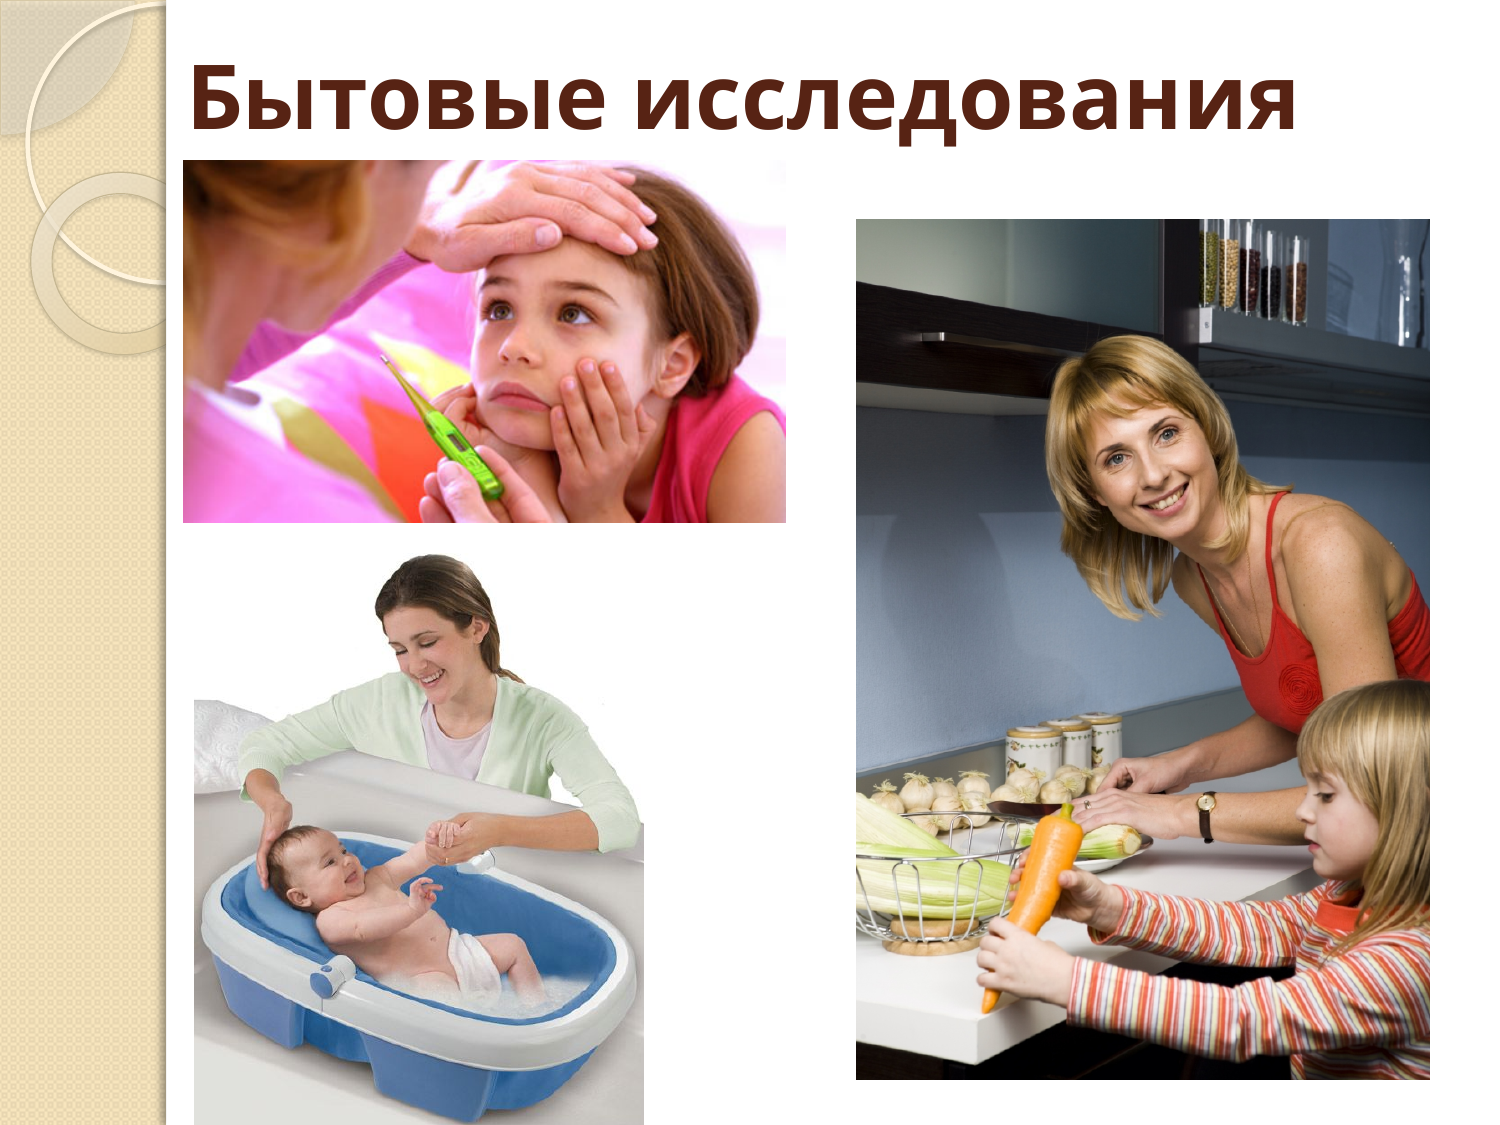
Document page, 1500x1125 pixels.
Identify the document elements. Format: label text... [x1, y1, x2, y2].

picture [194, 553, 644, 1125]
picture [855, 219, 1430, 1080]
picture [182, 160, 786, 523]
title Бытовые исследования [171, 0, 1402, 188]
